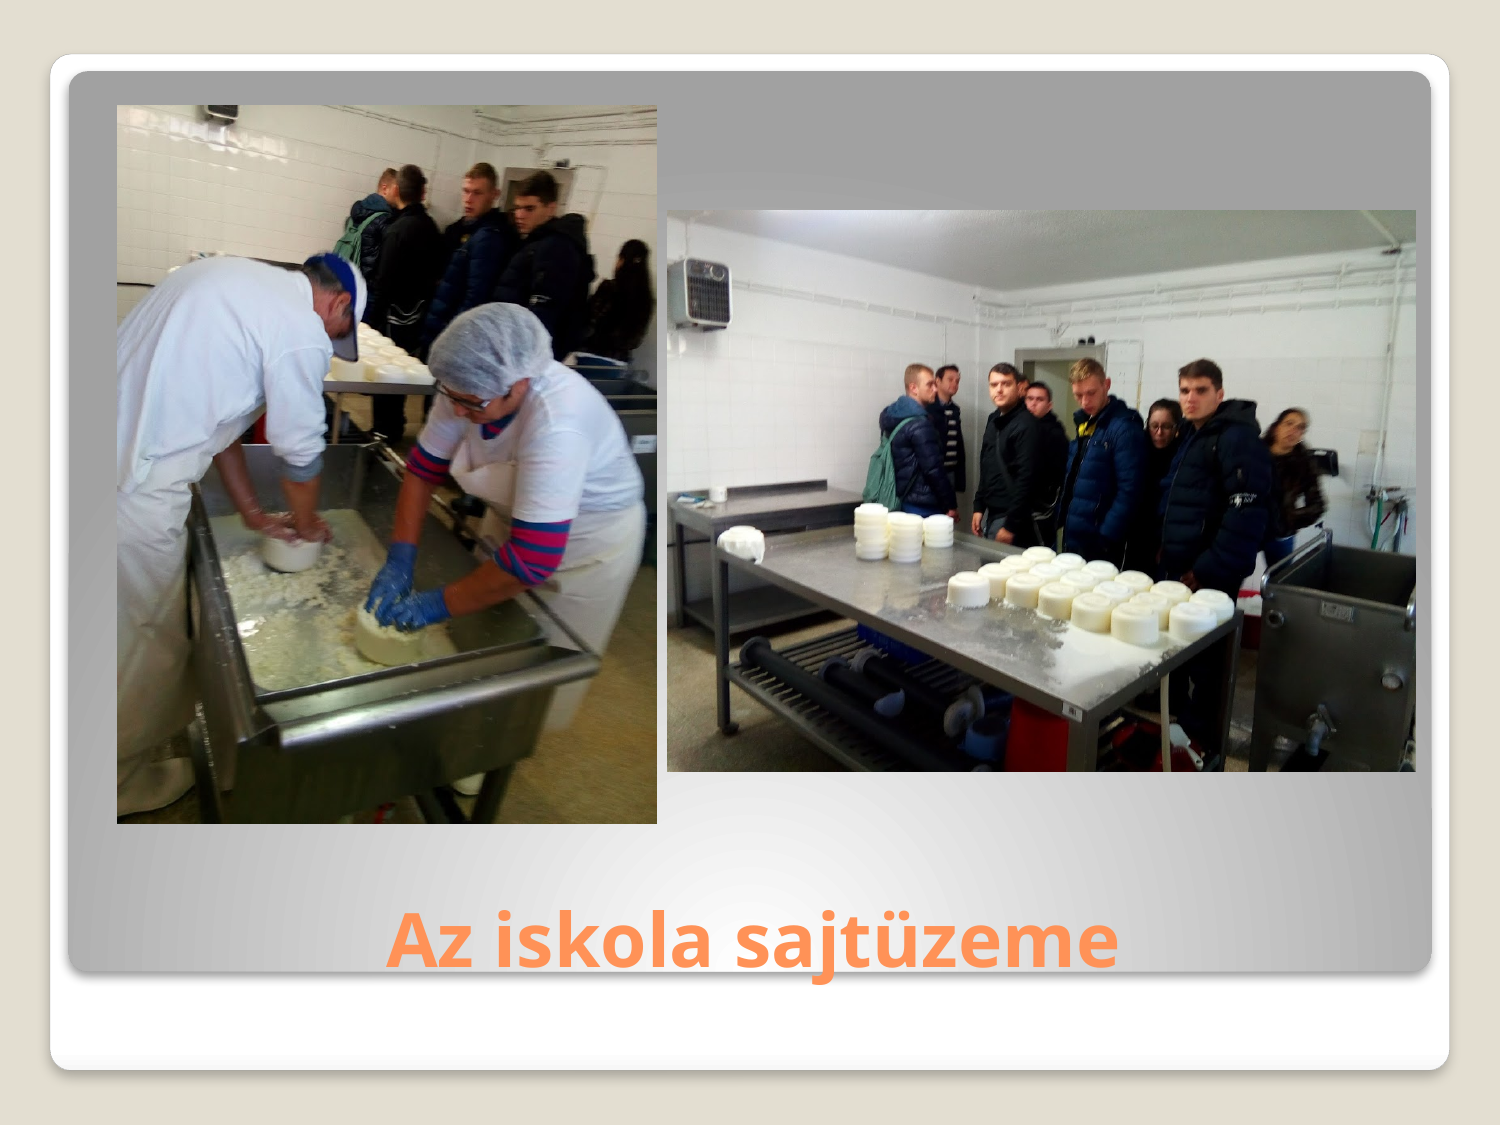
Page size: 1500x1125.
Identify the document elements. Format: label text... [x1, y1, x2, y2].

picture [116, 105, 657, 825]
picture [667, 210, 1416, 772]
title Az iskola sajtüzeme [82, 817, 1425, 991]
